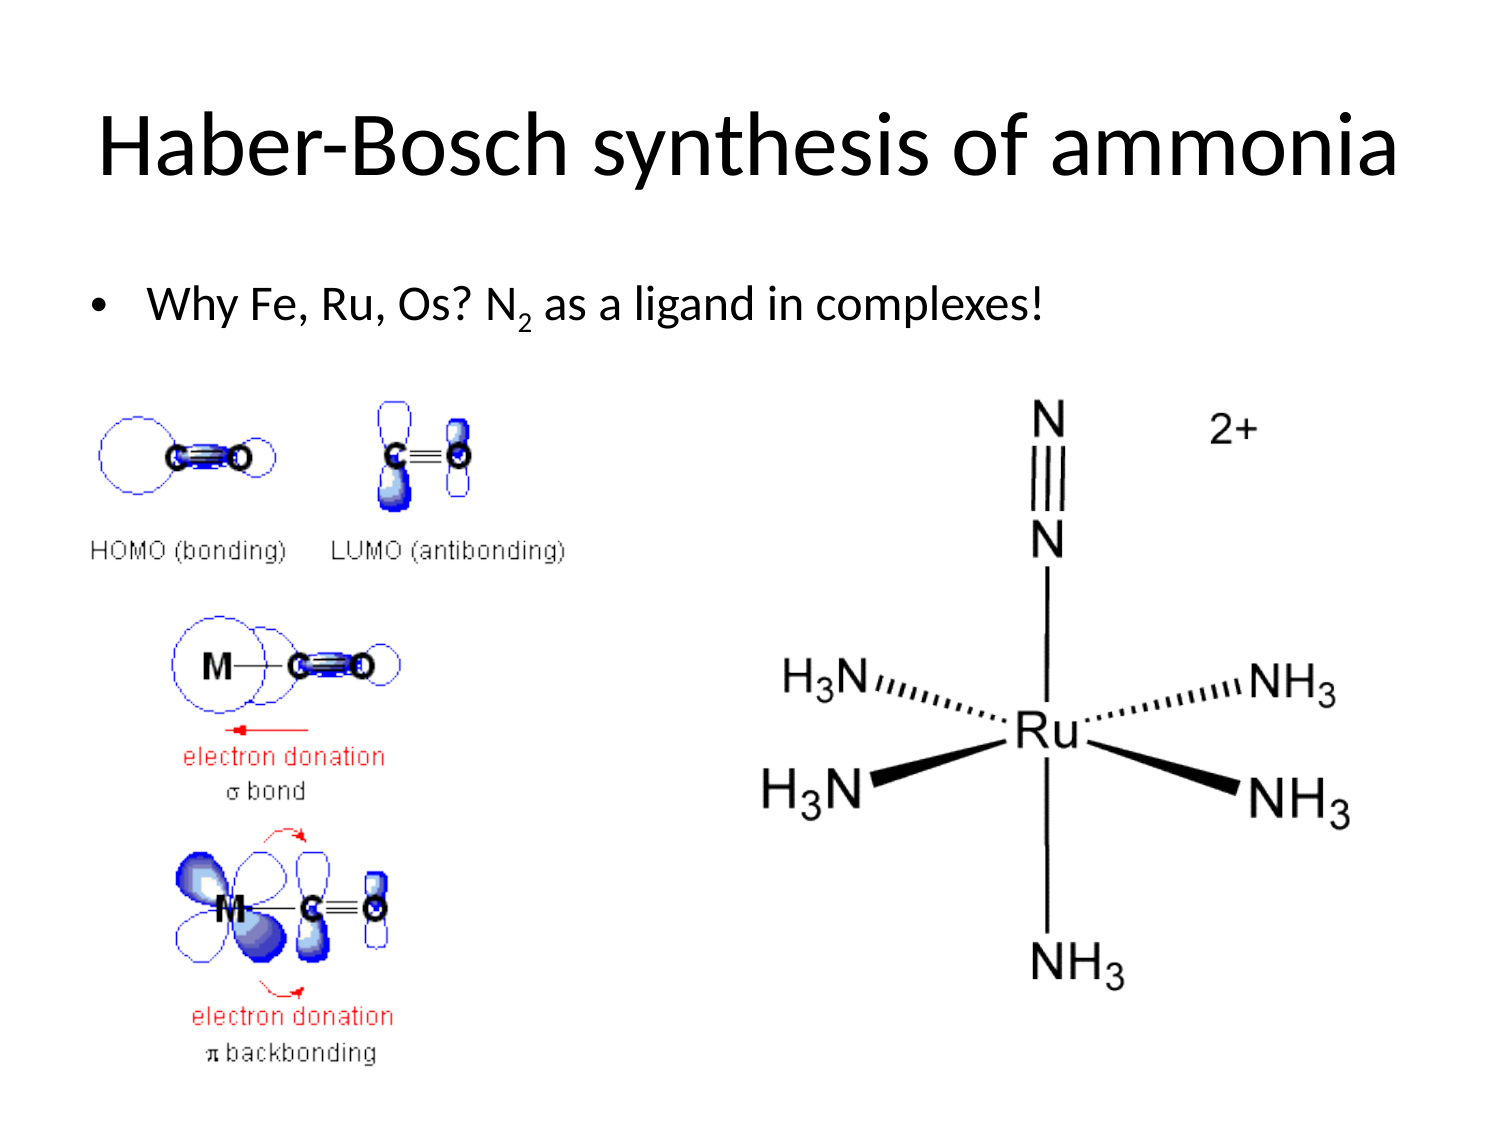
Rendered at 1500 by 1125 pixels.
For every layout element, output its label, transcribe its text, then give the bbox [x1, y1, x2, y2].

picture [749, 391, 1362, 1000]
title Haber-Bosch synthesis of ammonia [75, 45, 1425, 233]
list Why Fe, Ru, Os? N2 as a ligand in complexes! [75, 262, 1425, 1005]
picture [88, 395, 569, 1071]
